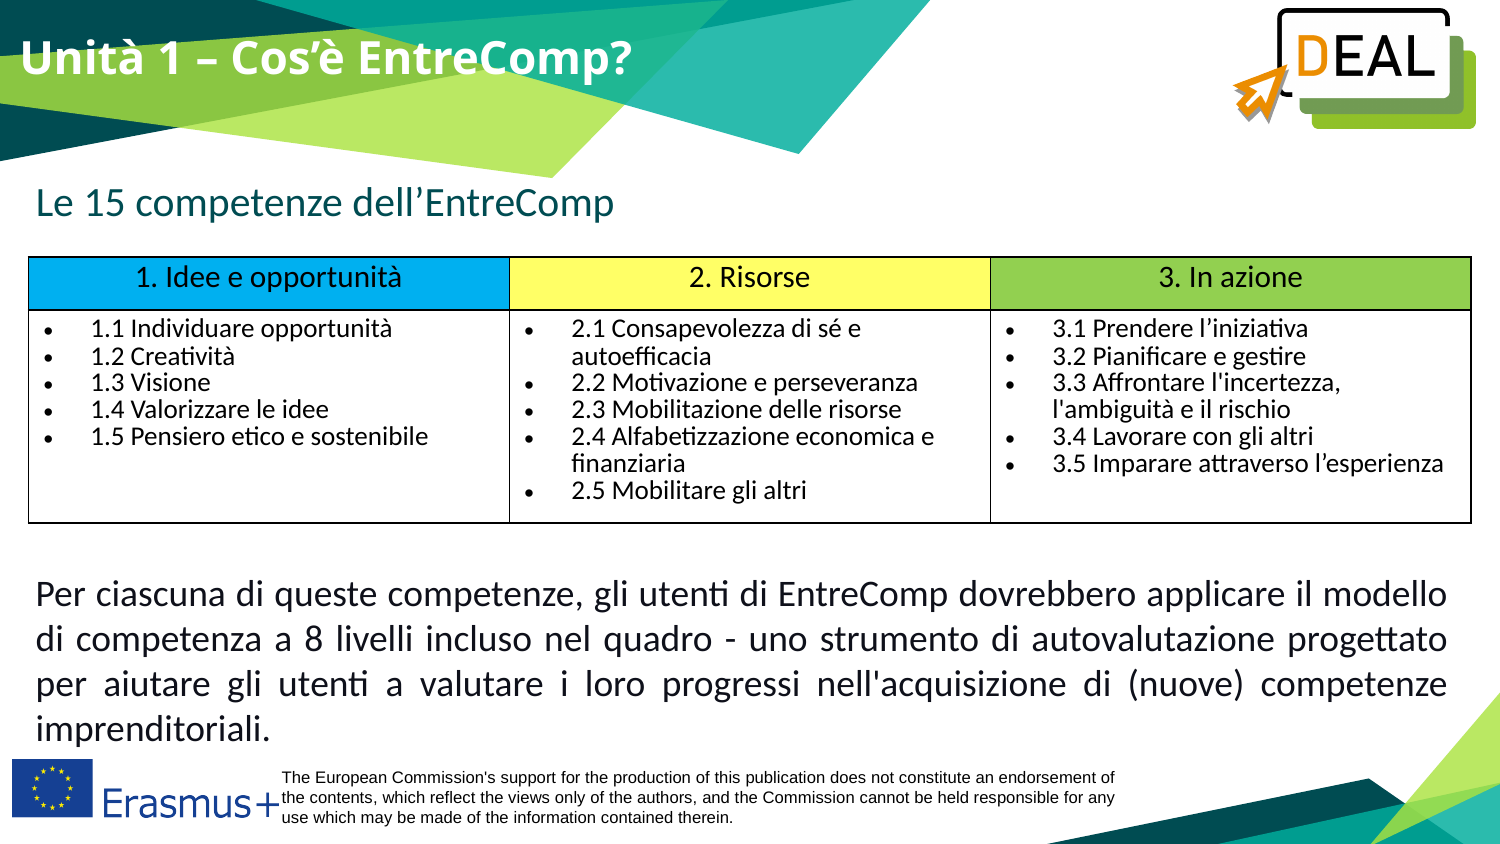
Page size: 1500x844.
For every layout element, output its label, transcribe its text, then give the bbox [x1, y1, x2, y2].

table_header 1. Idee e opportunità [29, 258, 509, 309]
table_cell 1.1 Individuare opportunità 1.2 Creatività 1.3 Visione 1.4 Valorizzare le idee 1.5 Pensiero etico e sostenibile [29, 311, 509, 522]
text_box Unità 1 – Cos’è EntreComp? [4, 13, 1275, 104]
picture [1232, 8, 1476, 129]
text_box Le 15 competenze dell’EntreComp [20, 165, 1061, 234]
table_cell 2.1 Consapevolezza di sé e autoefficacia 2.2 Motivazione e perseveranza 2.3 Mobilitazione delle risorse 2.4 Alfabetizzazione economica e finanziaria 2.5 Mobilitare gli altri [510, 311, 990, 522]
picture [12, 759, 279, 818]
text_box Per ciascuna di queste competenze, gli utenti di EntreComp dovrebbero applicare il modello di competenza a 8 livelli incluso nel quadro - uno strumento di autovalutazione progettato per aiutare gli utenti a valutare i loro progressi nell'acquisizione di (nuove) competenze imprenditoriali. [20, 561, 1464, 756]
table_cell 3.1 Prendere l’iniziativa 3.2 Pianificare e gestire 3.3 Affrontare l'incertezza, l'ambiguità e il rischio 3.4 Lavorare con gli altri 3.5 Imparare attraverso l’esperienza [991, 311, 1470, 522]
table_header 2. Risorse [510, 258, 990, 309]
table_header 3. In azione [991, 258, 1470, 309]
